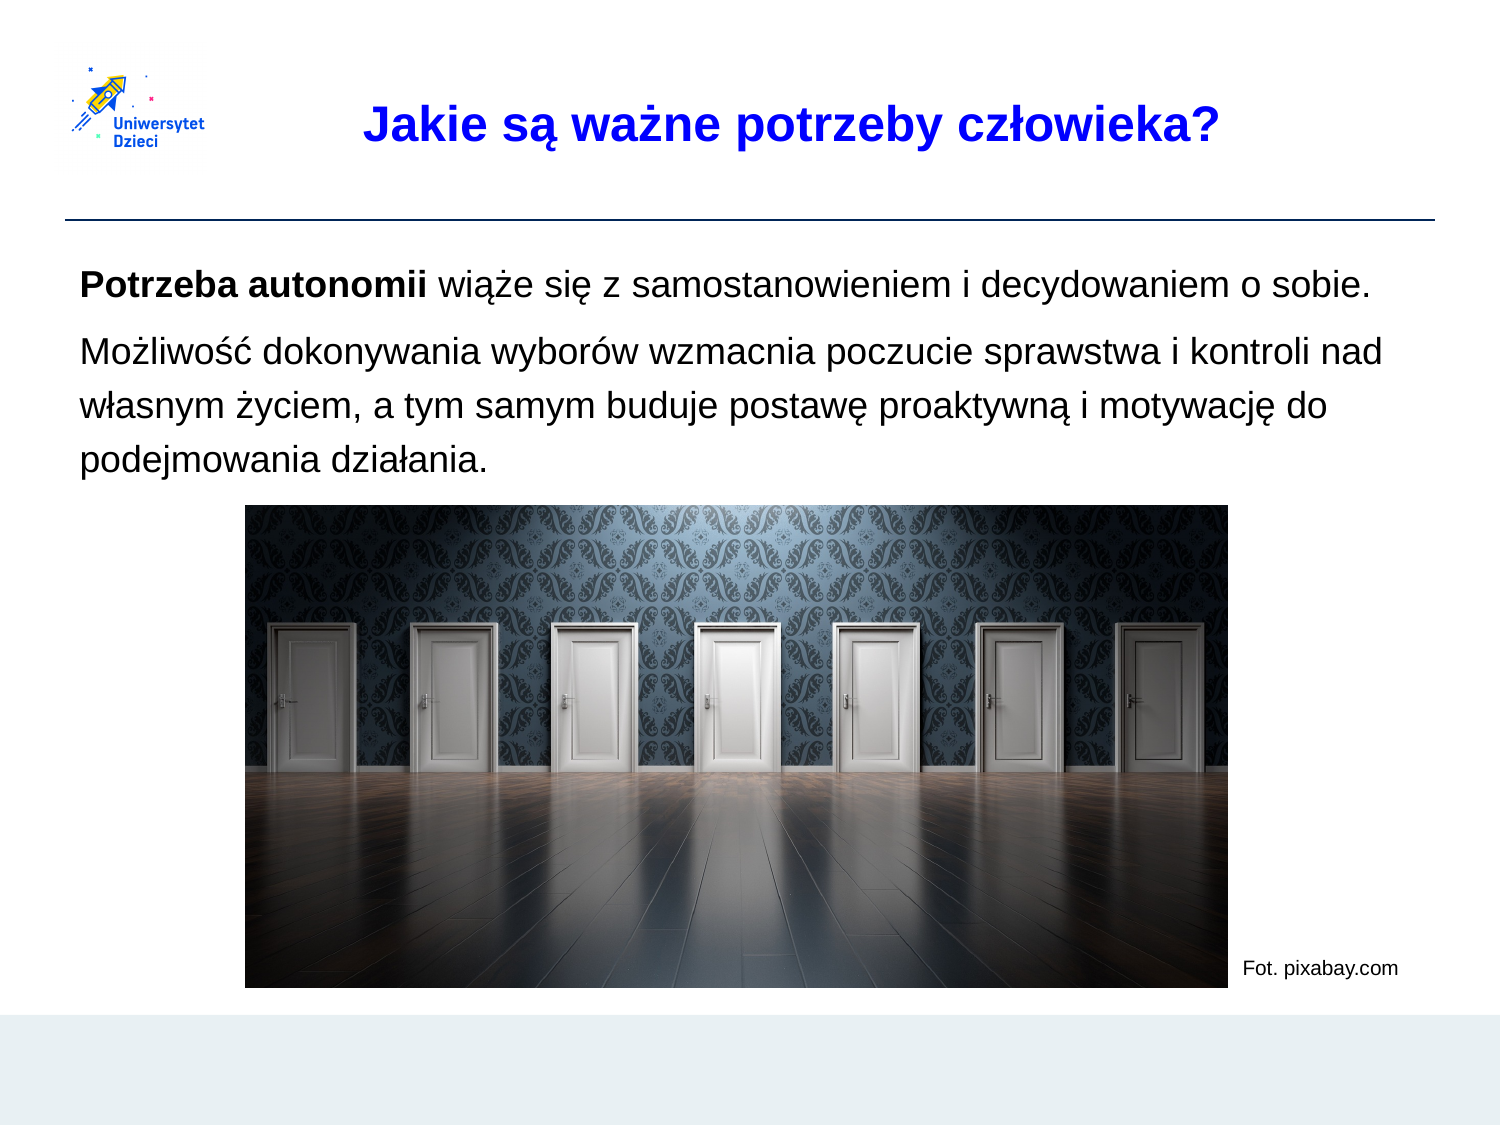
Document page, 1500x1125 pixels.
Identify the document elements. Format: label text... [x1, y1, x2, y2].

text_box [0, 1014, 1500, 1125]
picture [245, 505, 1229, 988]
text_box Jakie są ważne potrzeby człowieka? [206, 84, 1378, 184]
text_box Potrzeba autonomii wiąże się z samostanowieniem i decydowaniem o sobie. Możliwość dokonywania wyborów wzmacnia poczucie sprawstwa i kontroli nad własnym życiem, a tym samym buduje postawę proaktywną i motywację do podejmowania działania. [64, 243, 1490, 488]
picture [54, 42, 207, 175]
text_box Fot. pixabay.com [1233, 946, 1500, 987]
